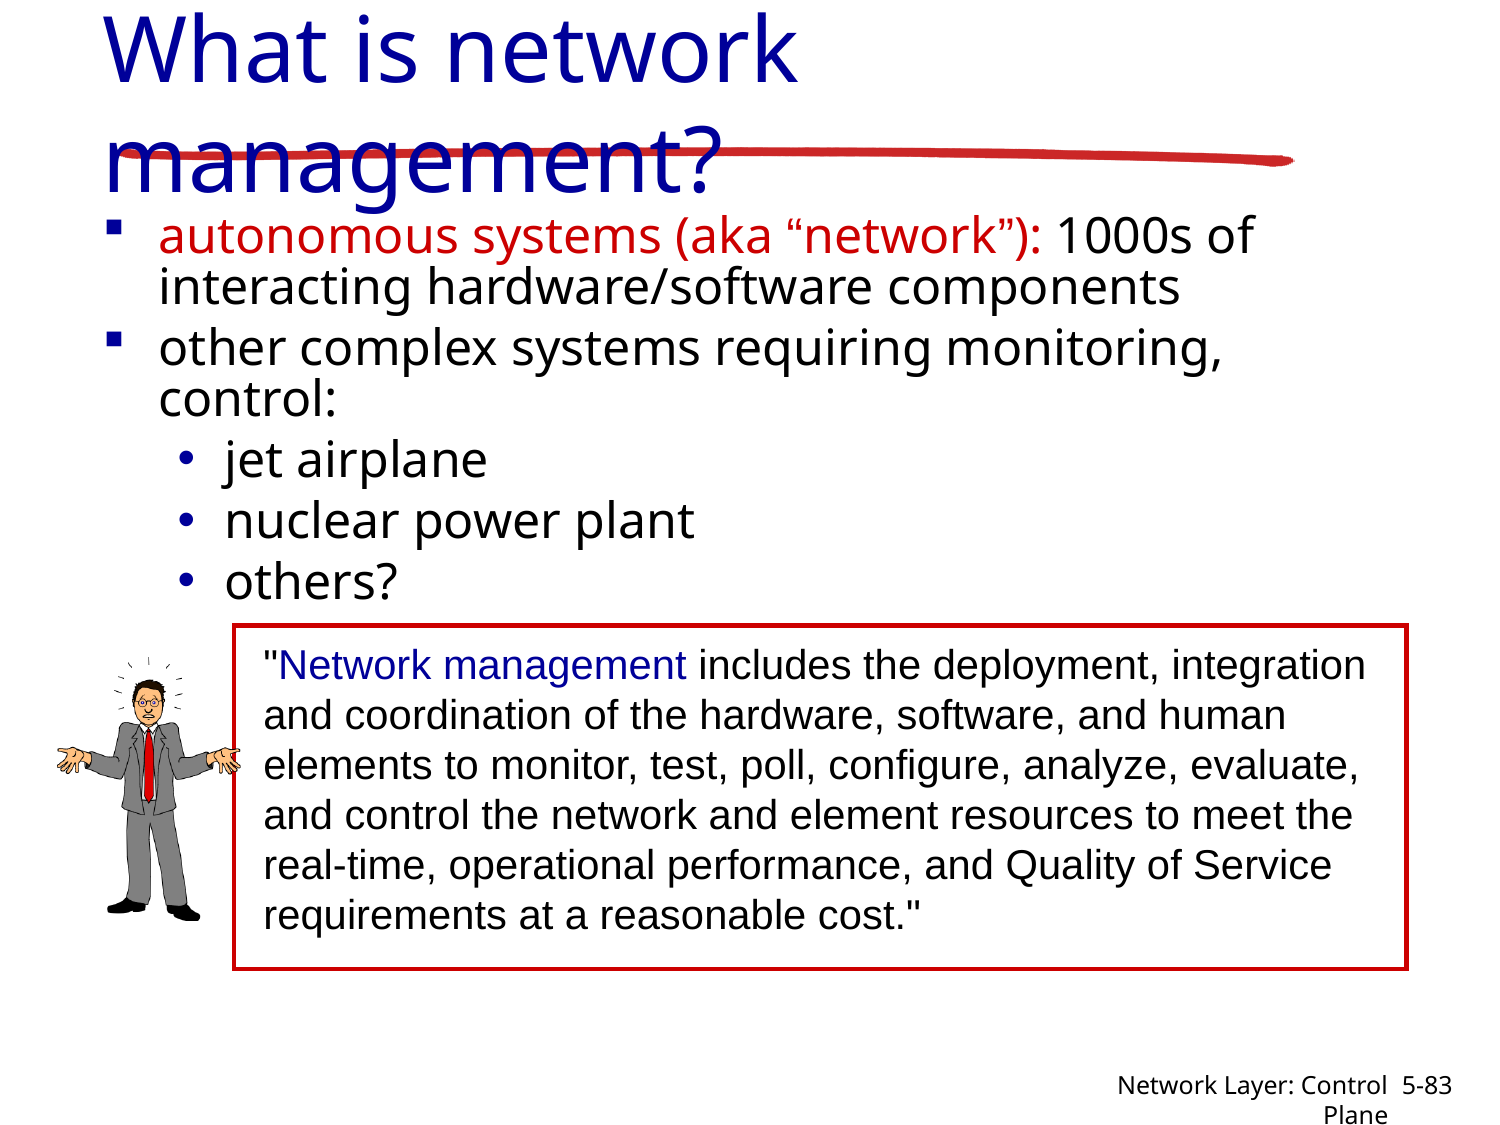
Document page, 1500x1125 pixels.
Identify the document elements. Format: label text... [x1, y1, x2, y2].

list autonomous systems (aka “network”): 1000s of interacting hardware/software components other complex systems requiring monitoring, control: jet airplane nuclear power plant others? [87, 205, 1432, 709]
picture [107, 142, 1308, 172]
footer Network Layer: Control Plane [1045, 1062, 1404, 1102]
text_box [234, 625, 1407, 970]
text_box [55, 657, 241, 921]
slide_number 5-83 [1387, 1062, 1478, 1107]
title What is network management? [87, 6, 1363, 195]
